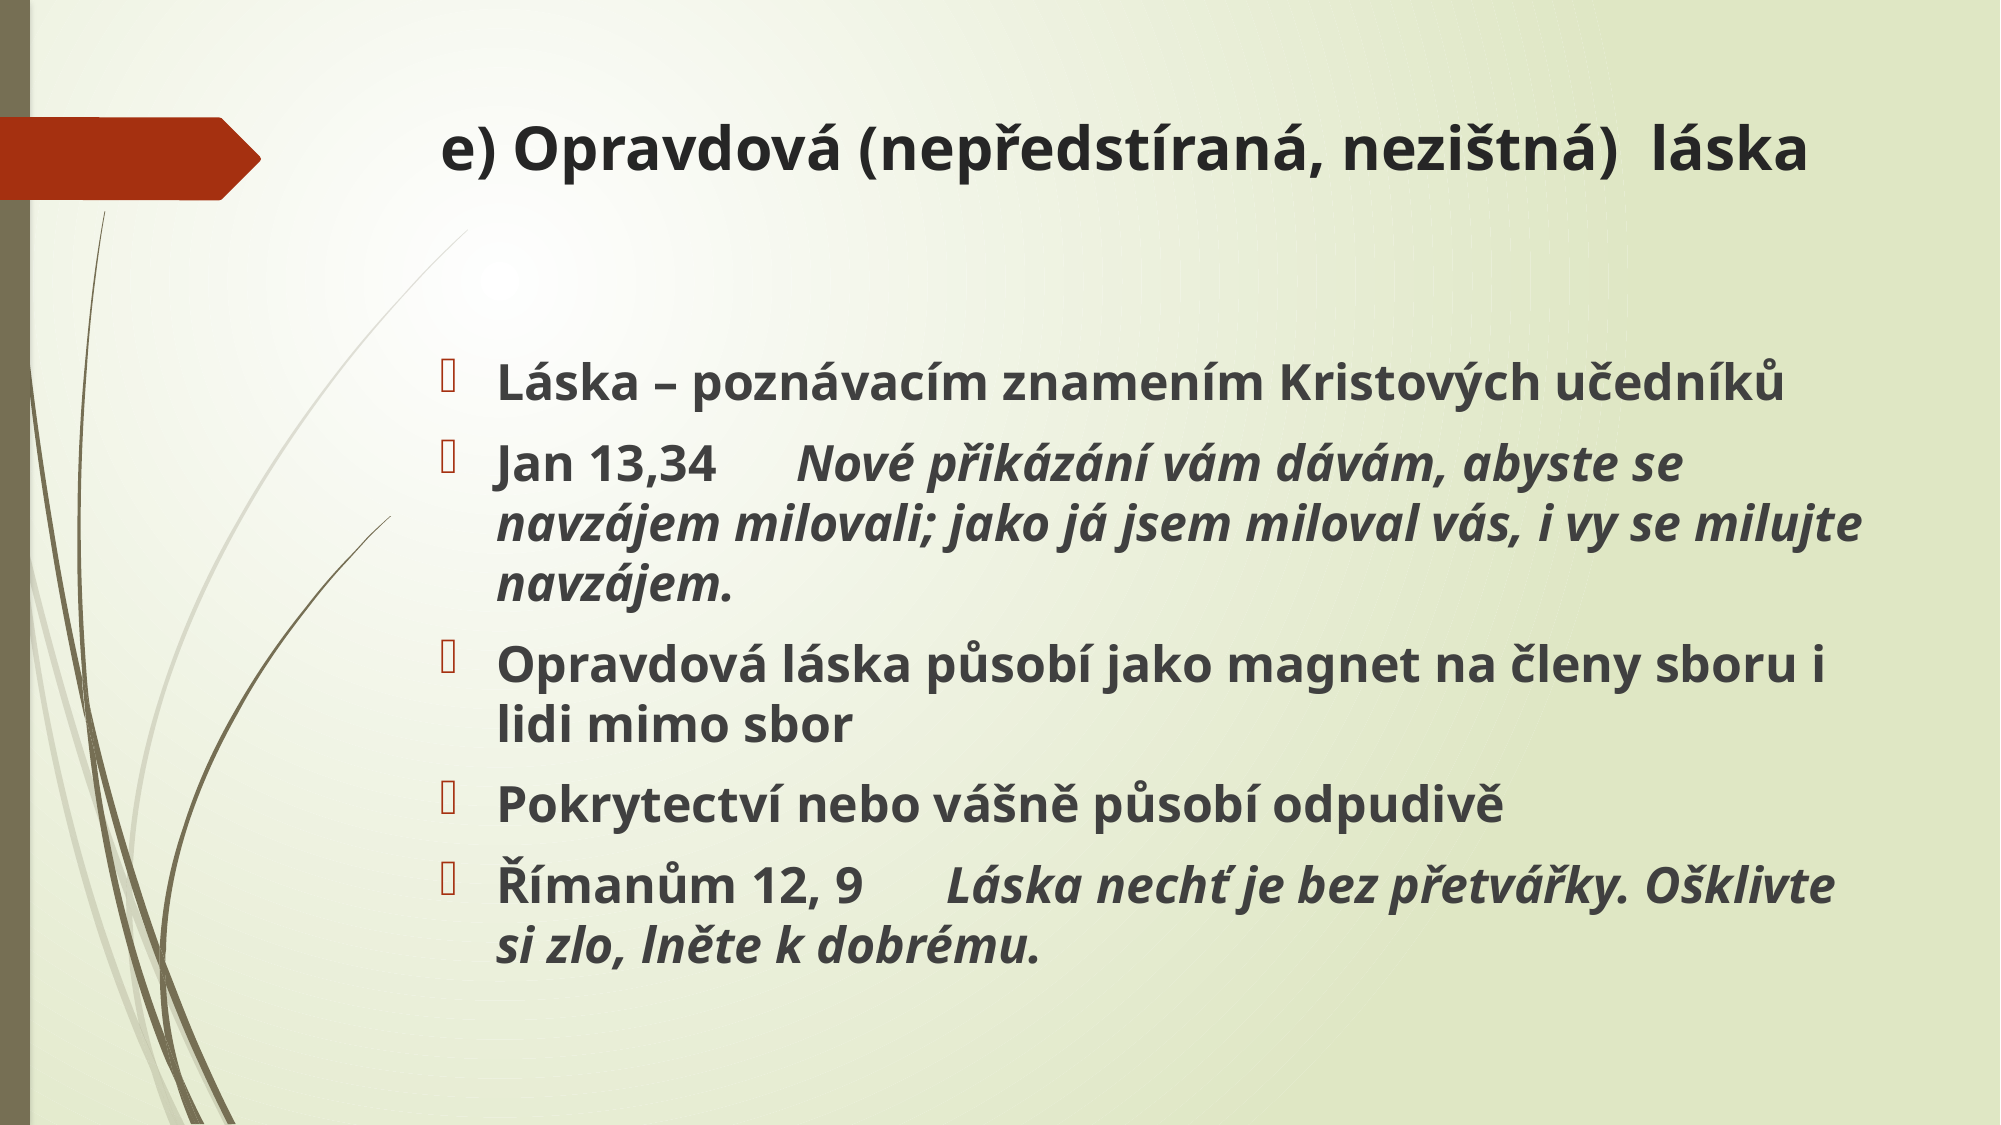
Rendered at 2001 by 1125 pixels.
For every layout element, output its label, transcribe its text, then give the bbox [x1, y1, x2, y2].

list Láska – poznávacím znamením Kristových učedníků Jan 13,34 Nové přikázání vám dávám, abyste se navzájem milovali; jako já jsem miloval vás, i vy se milujte navzájem. Opravdová láska působí jako magnet na členy sboru i lidi mimo sbor Pokrytectví nebo vášně působí odpudivě Římanům 12, 9 Láska nechť je bez přetvářky. Ošklivte si zlo, lněte k dobrému. [424, 277, 1888, 1046]
title e) Opravdová (nepředstíraná, nezištná) láska [425, 102, 1888, 277]
